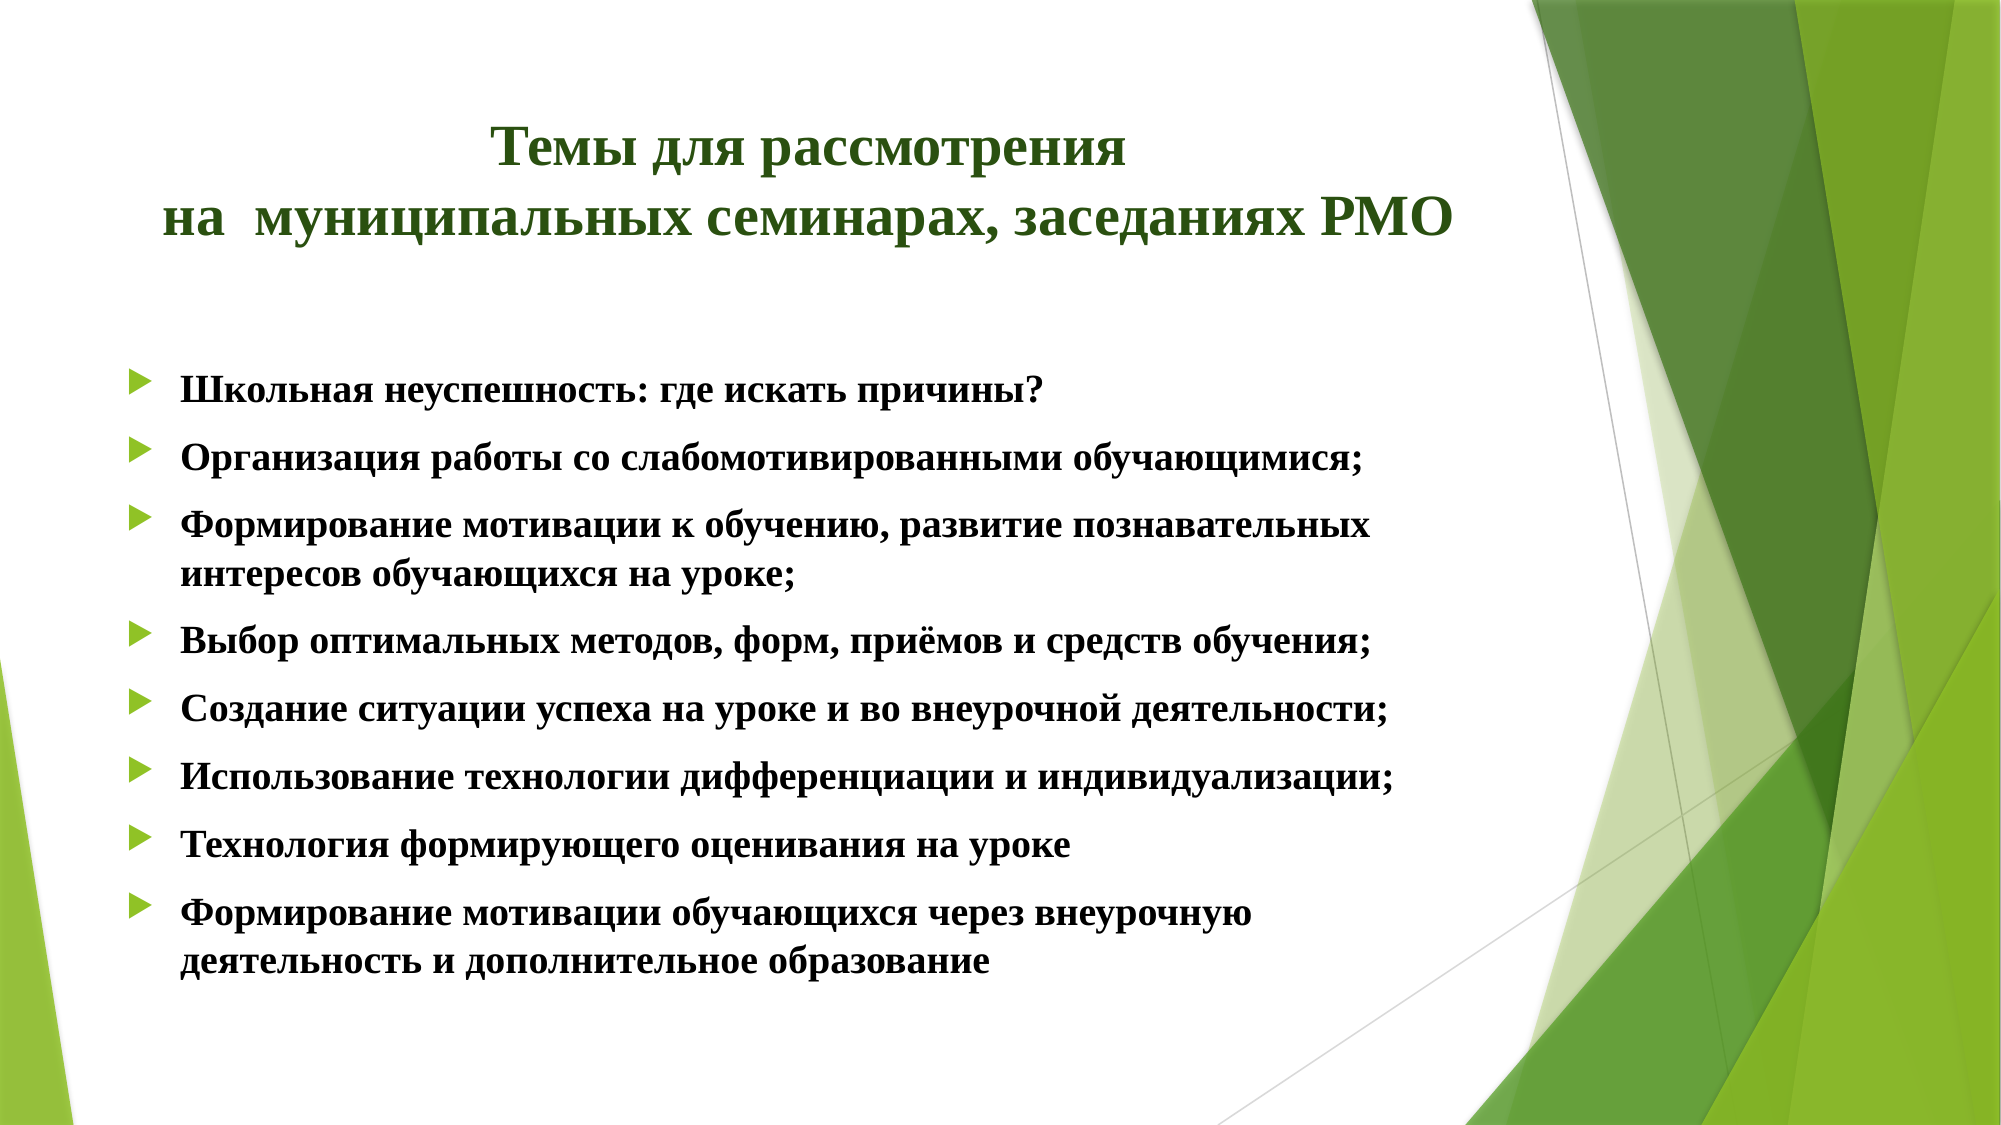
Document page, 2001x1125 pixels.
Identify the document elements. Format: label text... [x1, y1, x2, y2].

title Темы для рассмотрения на муниципальных семинарах, заседаниях РМО [111, 99, 1522, 317]
list Школьная неуспешность: где искать причины? Организация работы со слабомотивированными обучающимися; Формирование мотивации к обучению, развитие познавательных интересов обучающихся на уроке; Выбор оптимальных методов, форм, приёмов и средств обучения; Создание ситуации успеха на уроке и во внеурочной деятельности; Использование технологии дифференциации и индивидуализации; Технология формирующего оценивания на уроке Формирование мотивации обучающихся через внеурочную деятельность и дополнительное образование [111, 354, 1522, 992]
